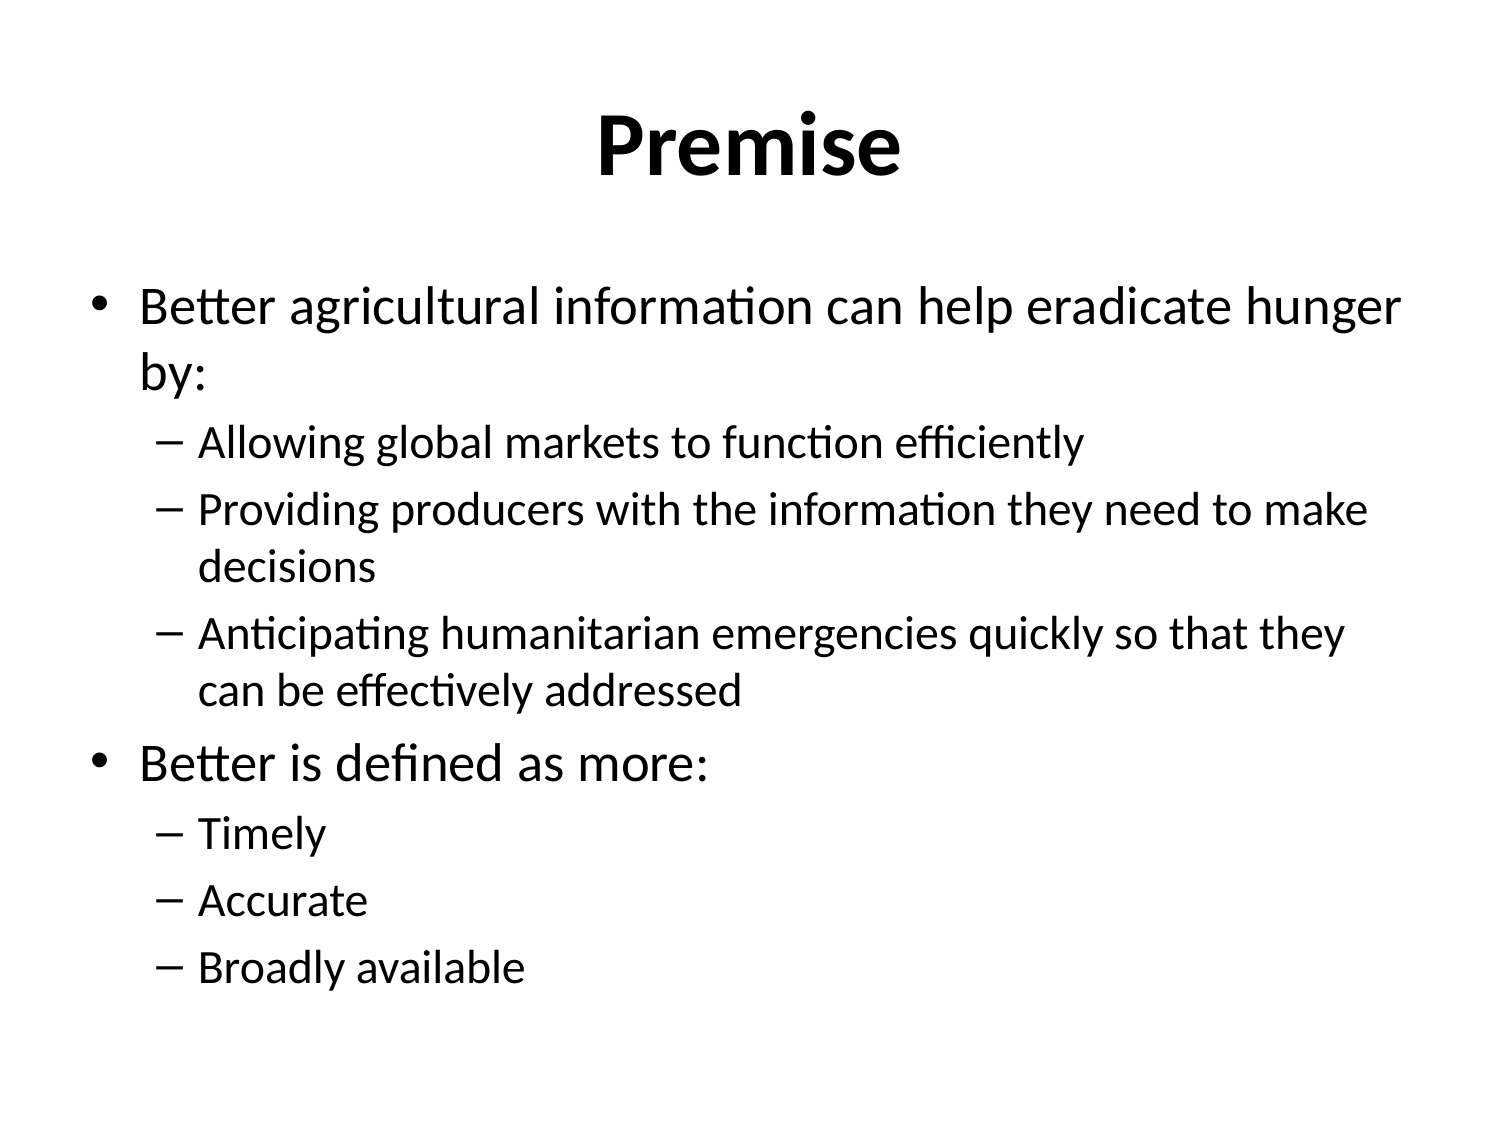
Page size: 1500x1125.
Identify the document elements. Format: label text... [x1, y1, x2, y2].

title Premise [75, 45, 1425, 233]
list Better agricultural information can help eradicate hunger by: Allowing global markets to function efficiently Providing producers with the information they need to make decisions Anticipating humanitarian emergencies quickly so that they can be effectively addressed Better is defined as more: Timely Accurate Broadly available [75, 262, 1425, 1005]
